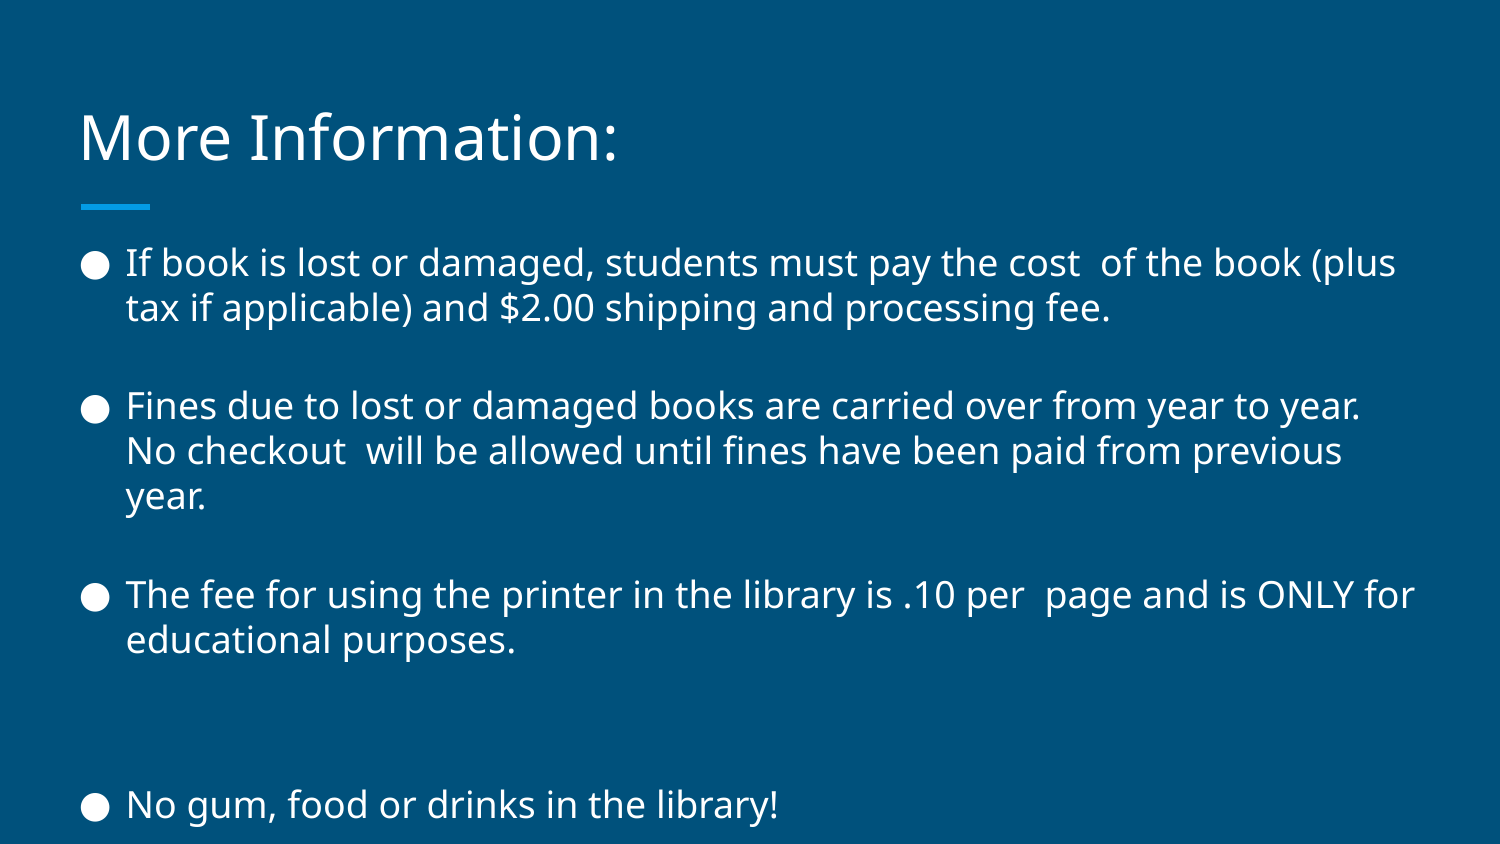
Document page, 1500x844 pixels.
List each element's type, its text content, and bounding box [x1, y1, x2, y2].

picture [191, 819, 206, 826]
picture [750, 819, 760, 826]
title More Information: [63, 75, 1437, 188]
list If book is lost or damaged, students must pay the cost of the book (plus tax if applicable) and $2.00 shipping and processing fee. Fines due to lost or damaged books are carried over from year to year. No checkout will be allowed until fines have been paid from previous year. The fee for using the printer in the library is .10 per page and is ONLY for educational purposes. No gum, food or drinks in the library! [63, 223, 1437, 819]
